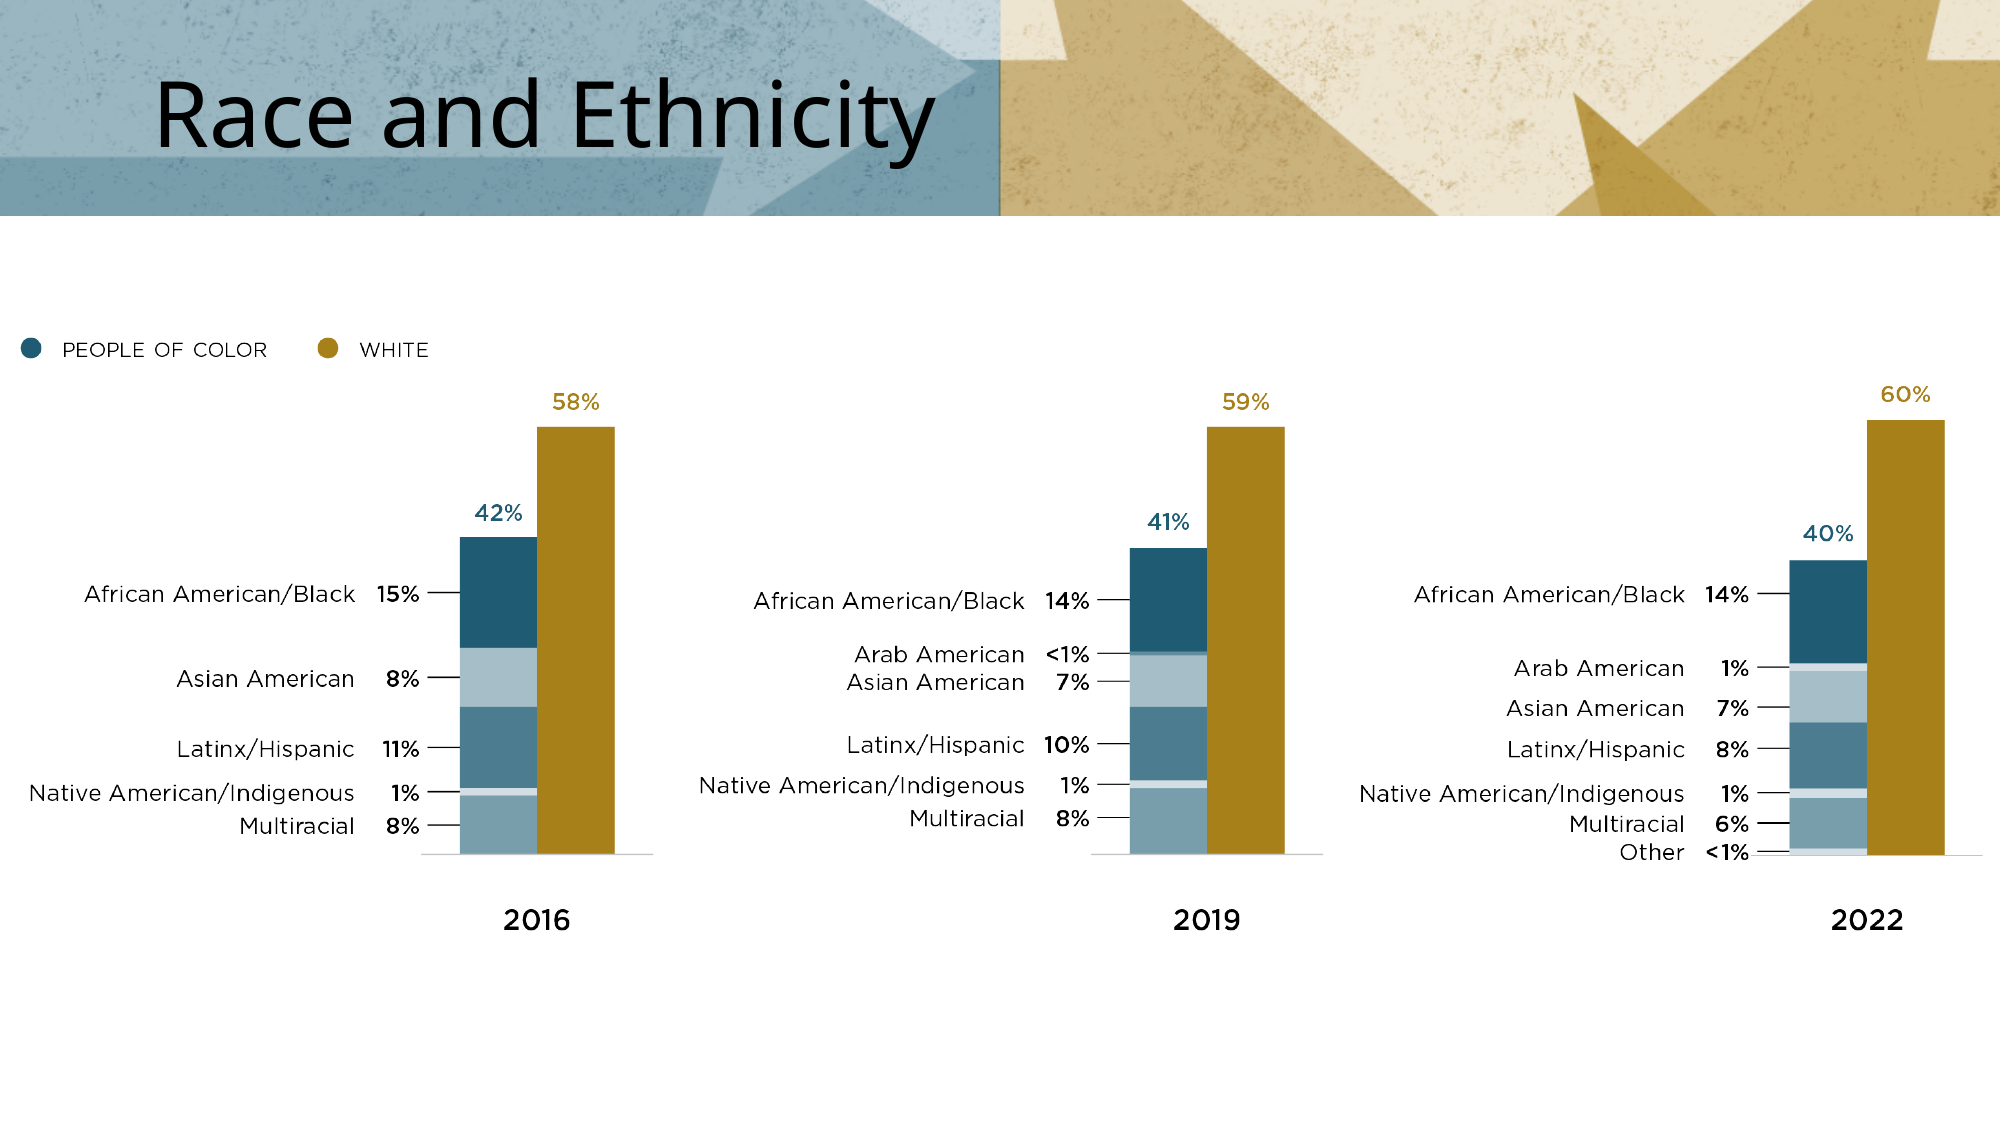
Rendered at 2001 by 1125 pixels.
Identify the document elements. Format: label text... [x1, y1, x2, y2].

picture [19, 320, 1983, 948]
title Race and Ethnicity [137, 38, 1863, 197]
picture [0, 0, 2000, 216]
